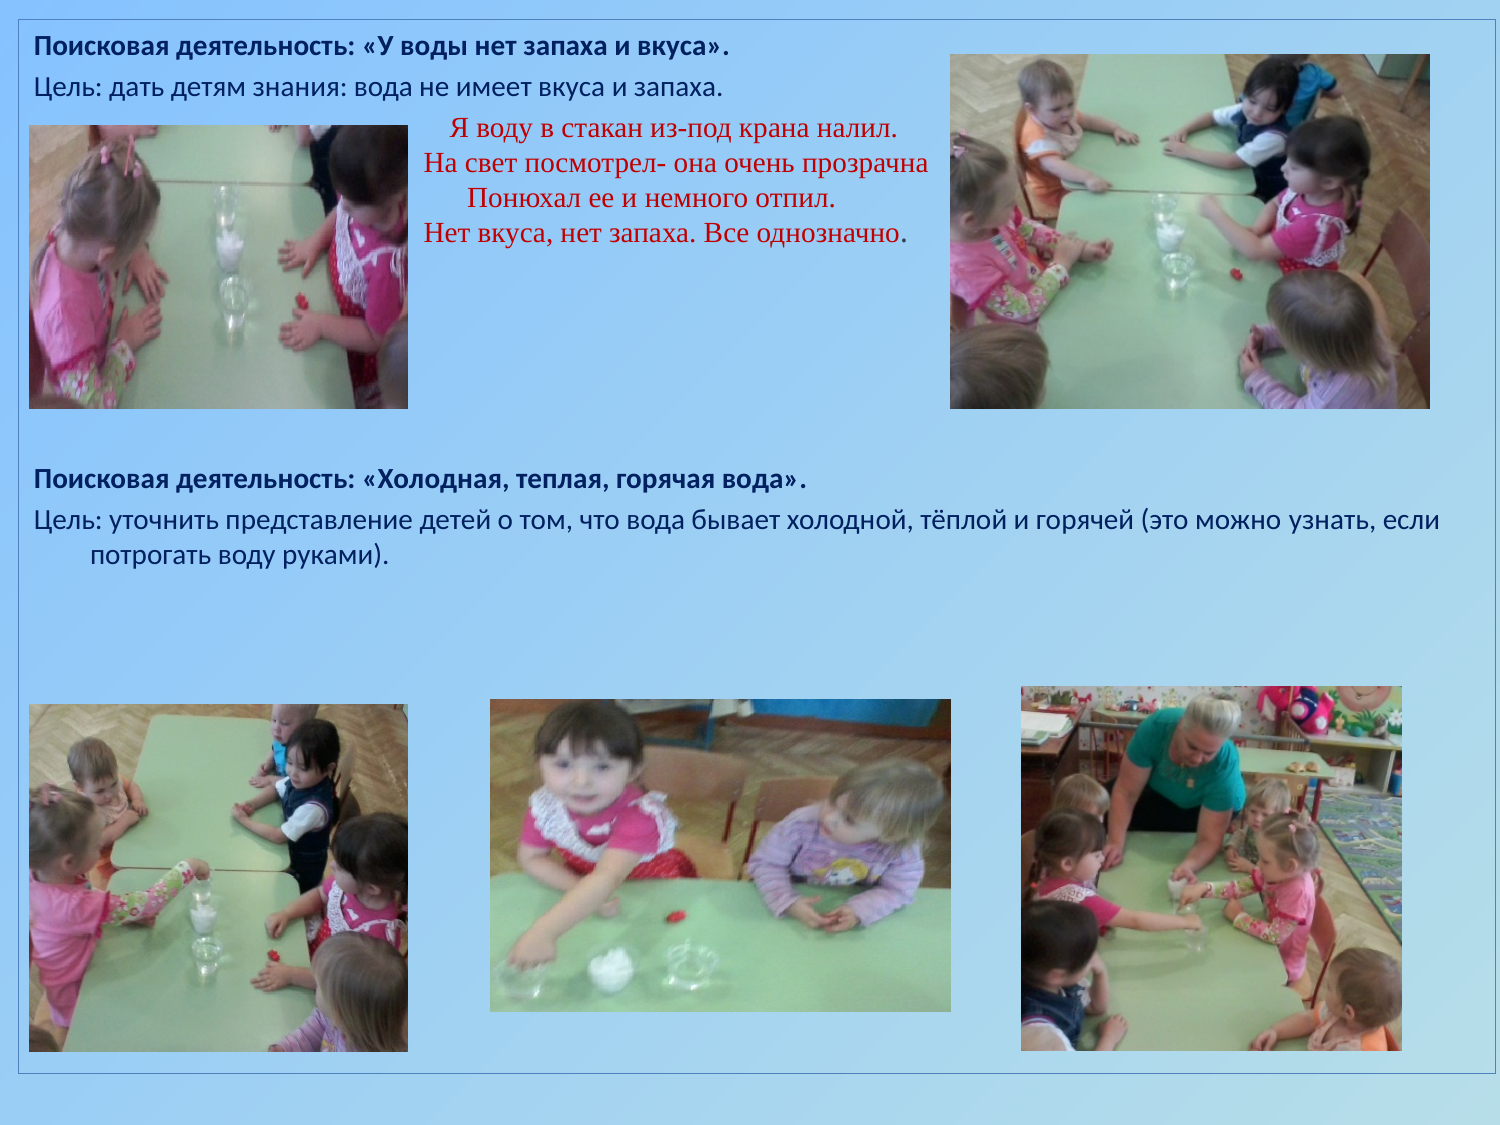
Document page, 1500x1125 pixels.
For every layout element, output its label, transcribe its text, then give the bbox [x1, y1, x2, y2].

picture [1021, 686, 1402, 1051]
picture [950, 54, 1430, 410]
picture [29, 125, 408, 410]
picture [29, 703, 408, 1053]
list Поисковая деятельность: «У воды нет запаха и вкуса». Цель: дать детям знания: вода не имеет вкуса и запаха. Я воду в стакан из-под крана налил. На свет посмотрел- она очень прозрачна Понюхал ее и немного отпил. Нет вкуса, нет запаха. Все однозначно. Поисковая деятельность: «Холодная, теплая, горячая вода». Цель: уточнить представление детей о том, что вода бывает холодной, тёплой и горячей (это можно узнать, если потрогать воду руками). [18, 19, 1496, 1074]
picture [489, 699, 951, 1012]
